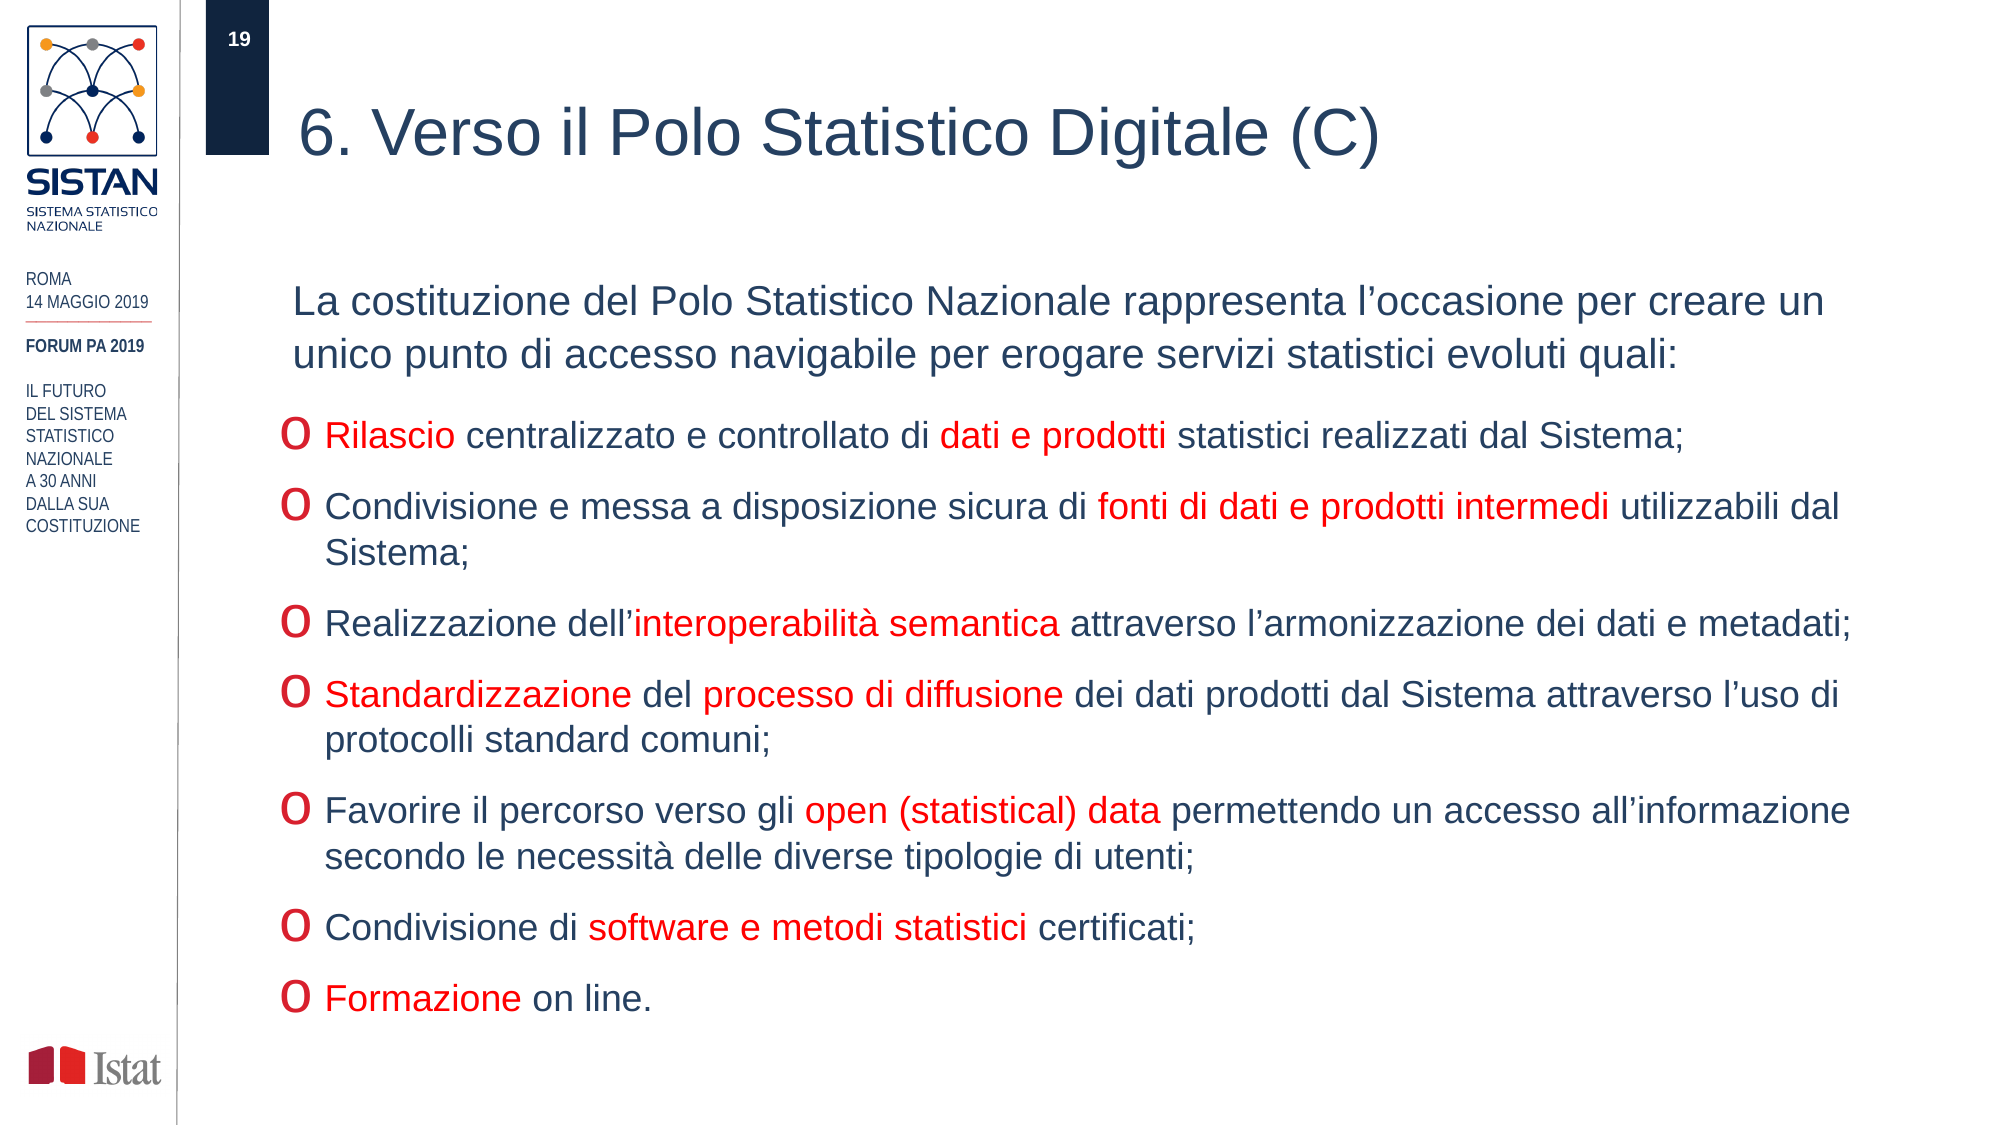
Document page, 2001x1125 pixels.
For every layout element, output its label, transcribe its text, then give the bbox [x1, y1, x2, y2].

text_box La costituzione del Polo Statistico Nazionale rappresenta l’occasione per creare un unico punto di accesso navigabile per erogare servizi statistici evoluti quali: Rilascio centralizzato e controllato di dati e prodotti statistici realizzati dal Sistema; Condivisione e messa a disposizione sicura di fonti di dati e prodotti intermedi utilizzabili dal Sistema; Realizzazione dell’interoperabilità semantica attraverso l’armonizzazione dei dati e metadati; Standardizzazione del processo di diffusione dei dati prodotti dal Sistema attraverso l’uso di protocolli standard comuni; Favorire il percorso verso gli open (statistical) data permettendo un accesso all’informazione secondo le necessità delle diverse tipologie di utenti; Condivisione di software e metodi statistici certificati; Formazione on line. [263, 262, 1916, 1026]
picture [20, 1034, 170, 1097]
text_box 6. Verso il Polo Statistico Digitale (C) [283, 25, 1910, 170]
text_box ROMA 14 MAGGIO 2019 ____________ FORUM PA 2019 IL FUTURO DEL SISTEMA STATISTICO NAZIONALE A 30 ANNI DALLA SUA COSTITUZIONE [25, 267, 156, 559]
